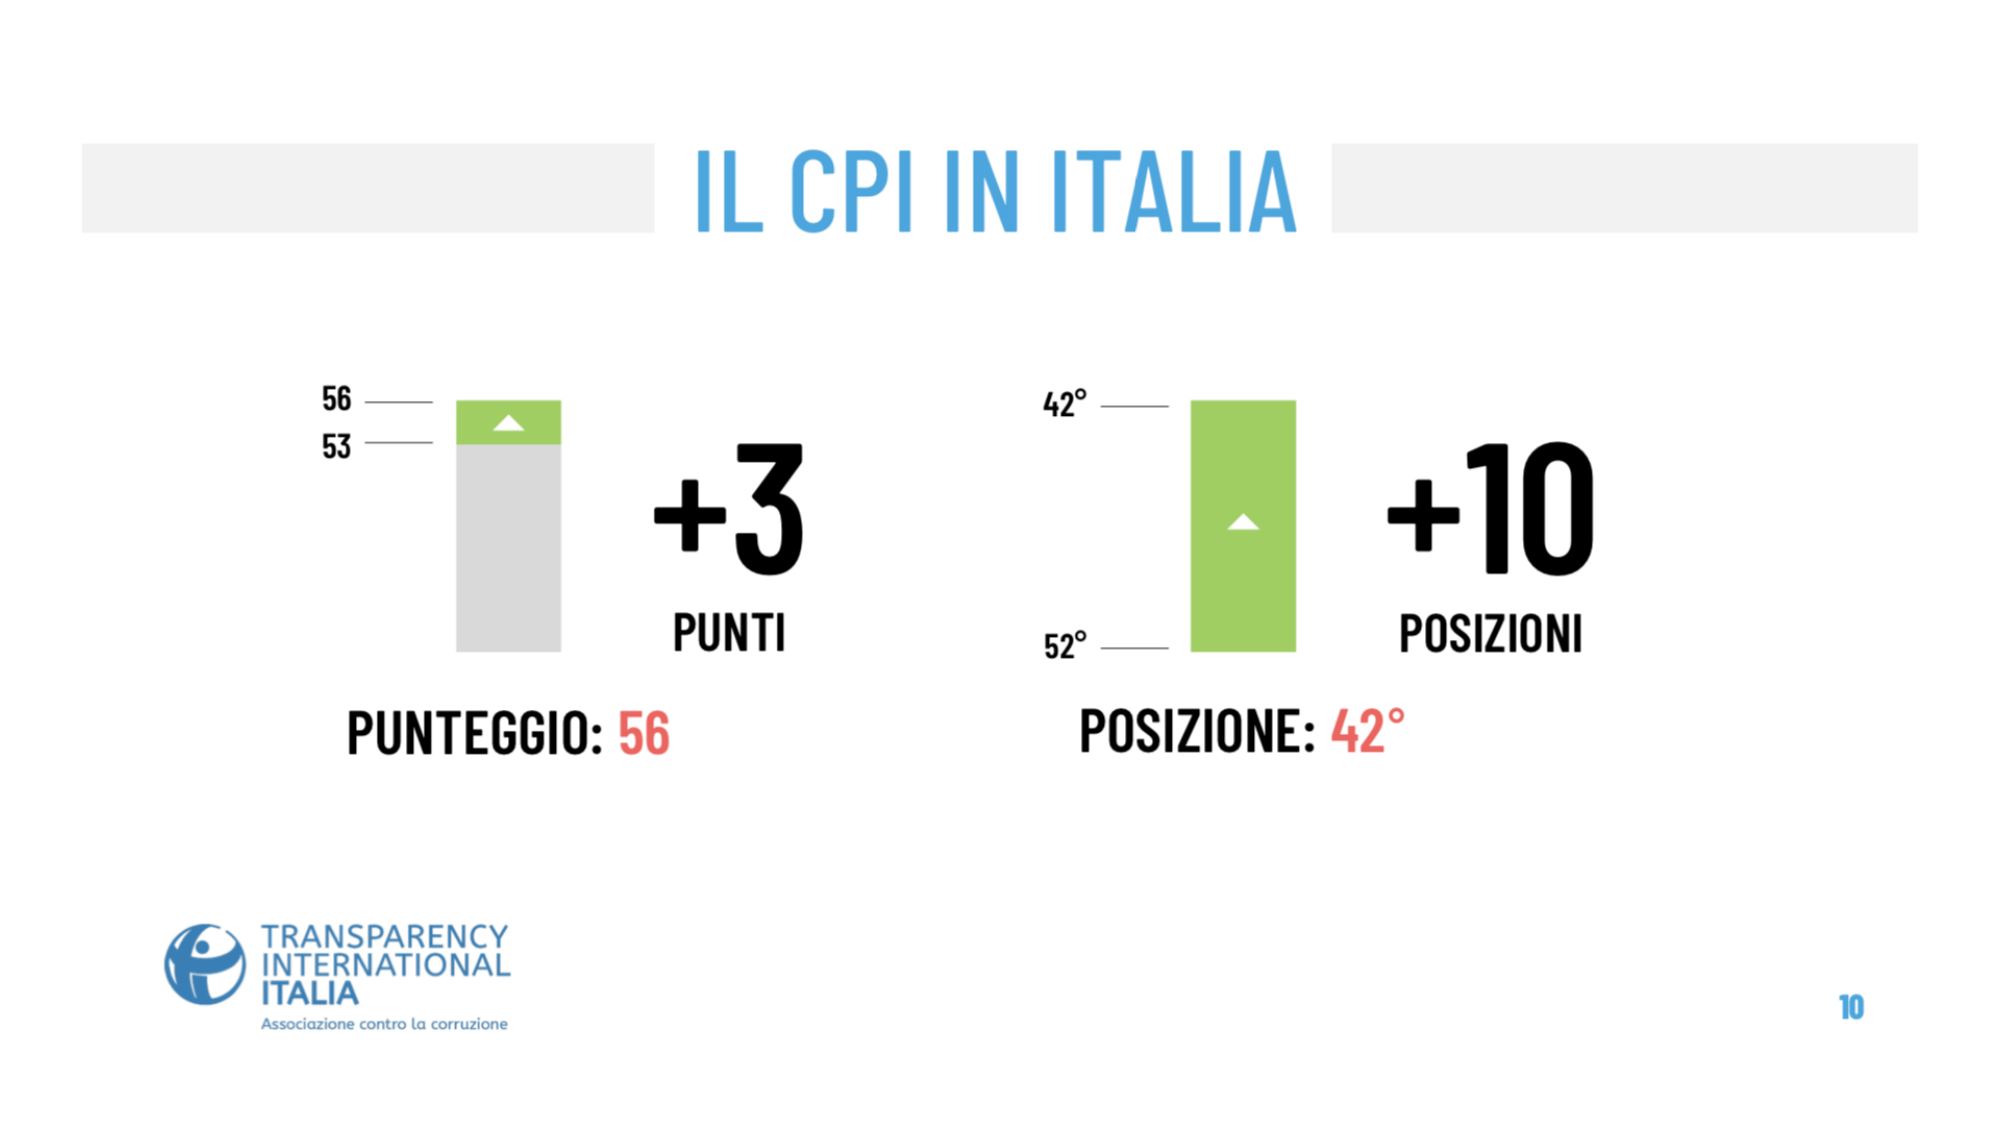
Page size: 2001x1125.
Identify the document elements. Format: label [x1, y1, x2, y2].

picture [82, 47, 1918, 1078]
